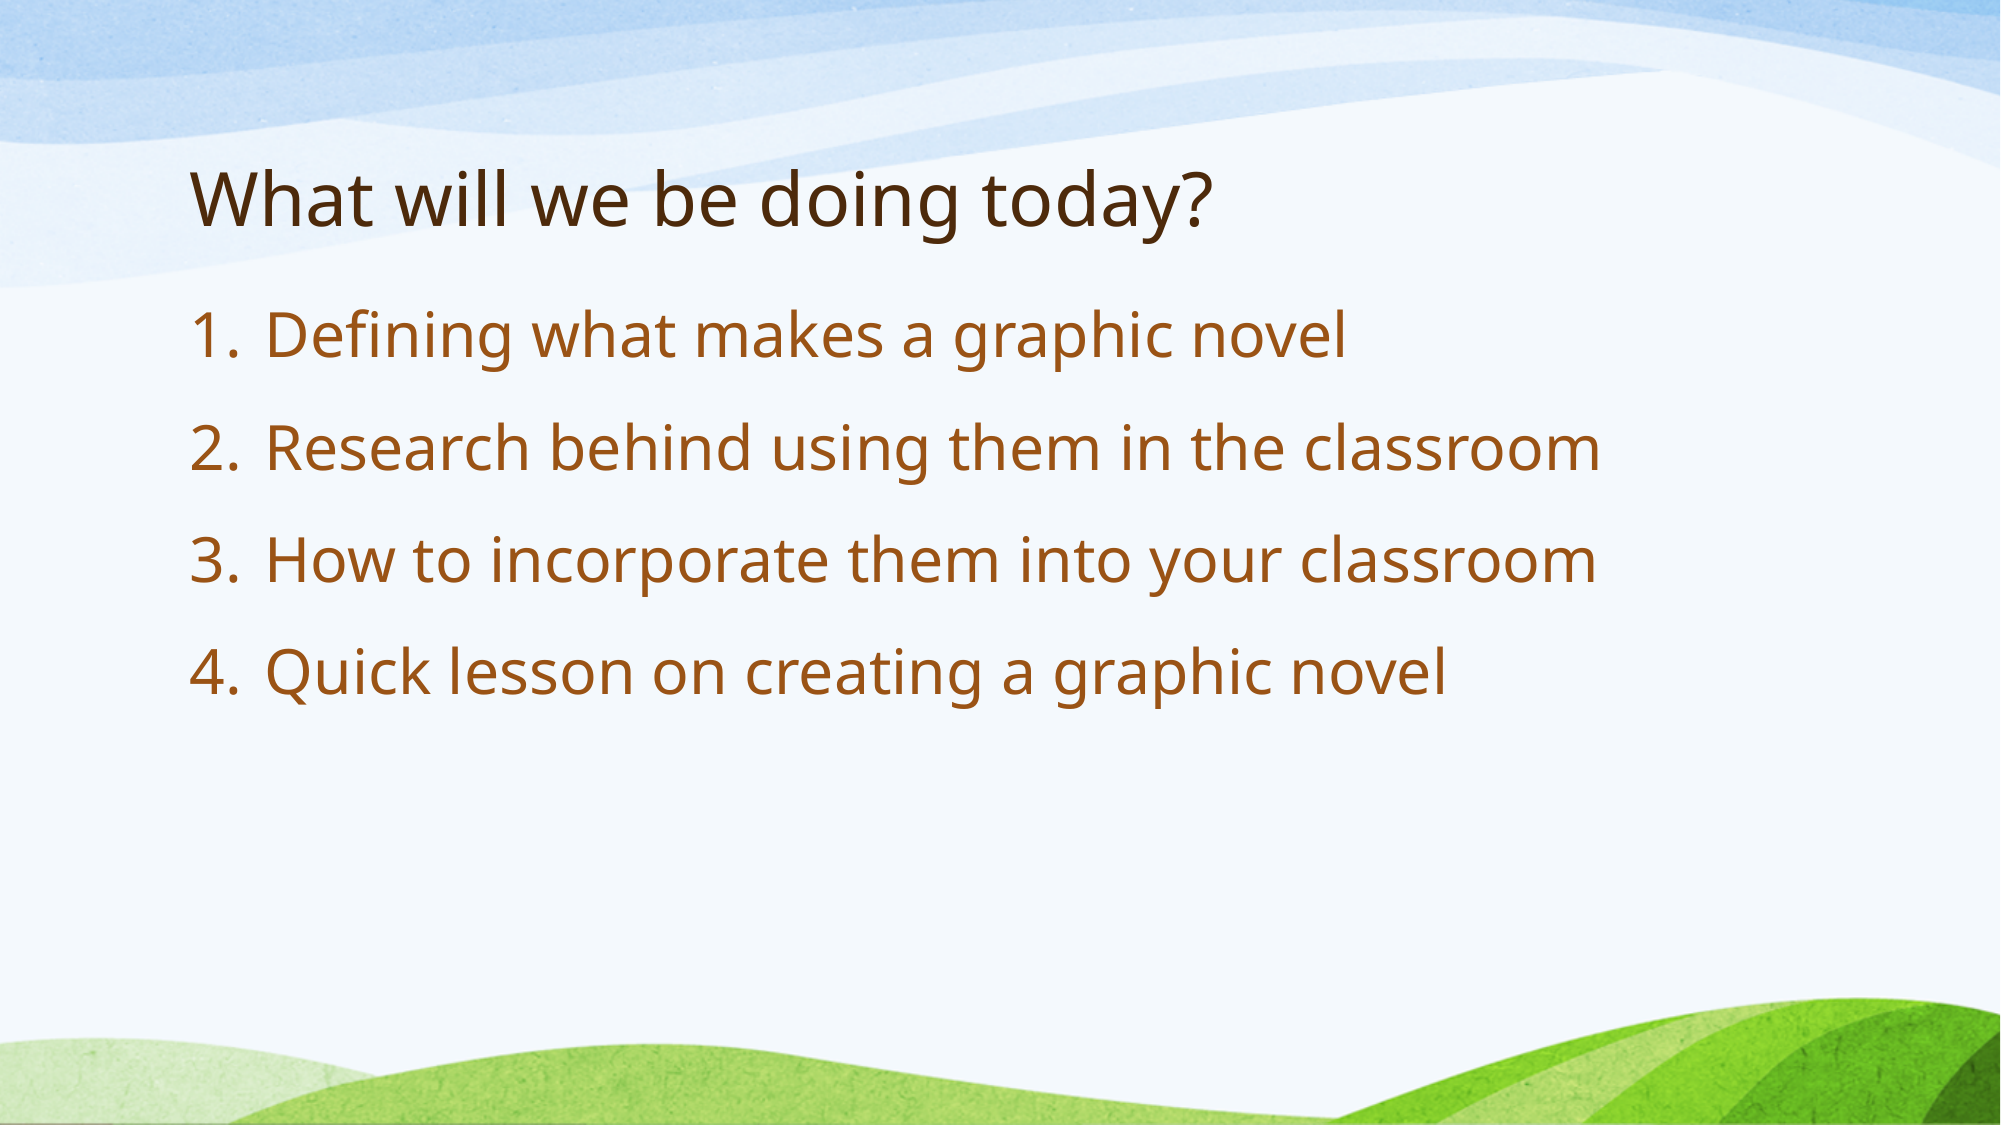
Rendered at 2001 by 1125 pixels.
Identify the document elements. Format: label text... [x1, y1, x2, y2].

list Defining what makes a graphic novel Research behind using them in the classroom How to incorporate them into your classroom Quick lesson on creating a graphic novel [174, 287, 1825, 982]
picture [0, 0, 2001, 1125]
title What will we be doing today? [174, 50, 1825, 250]
